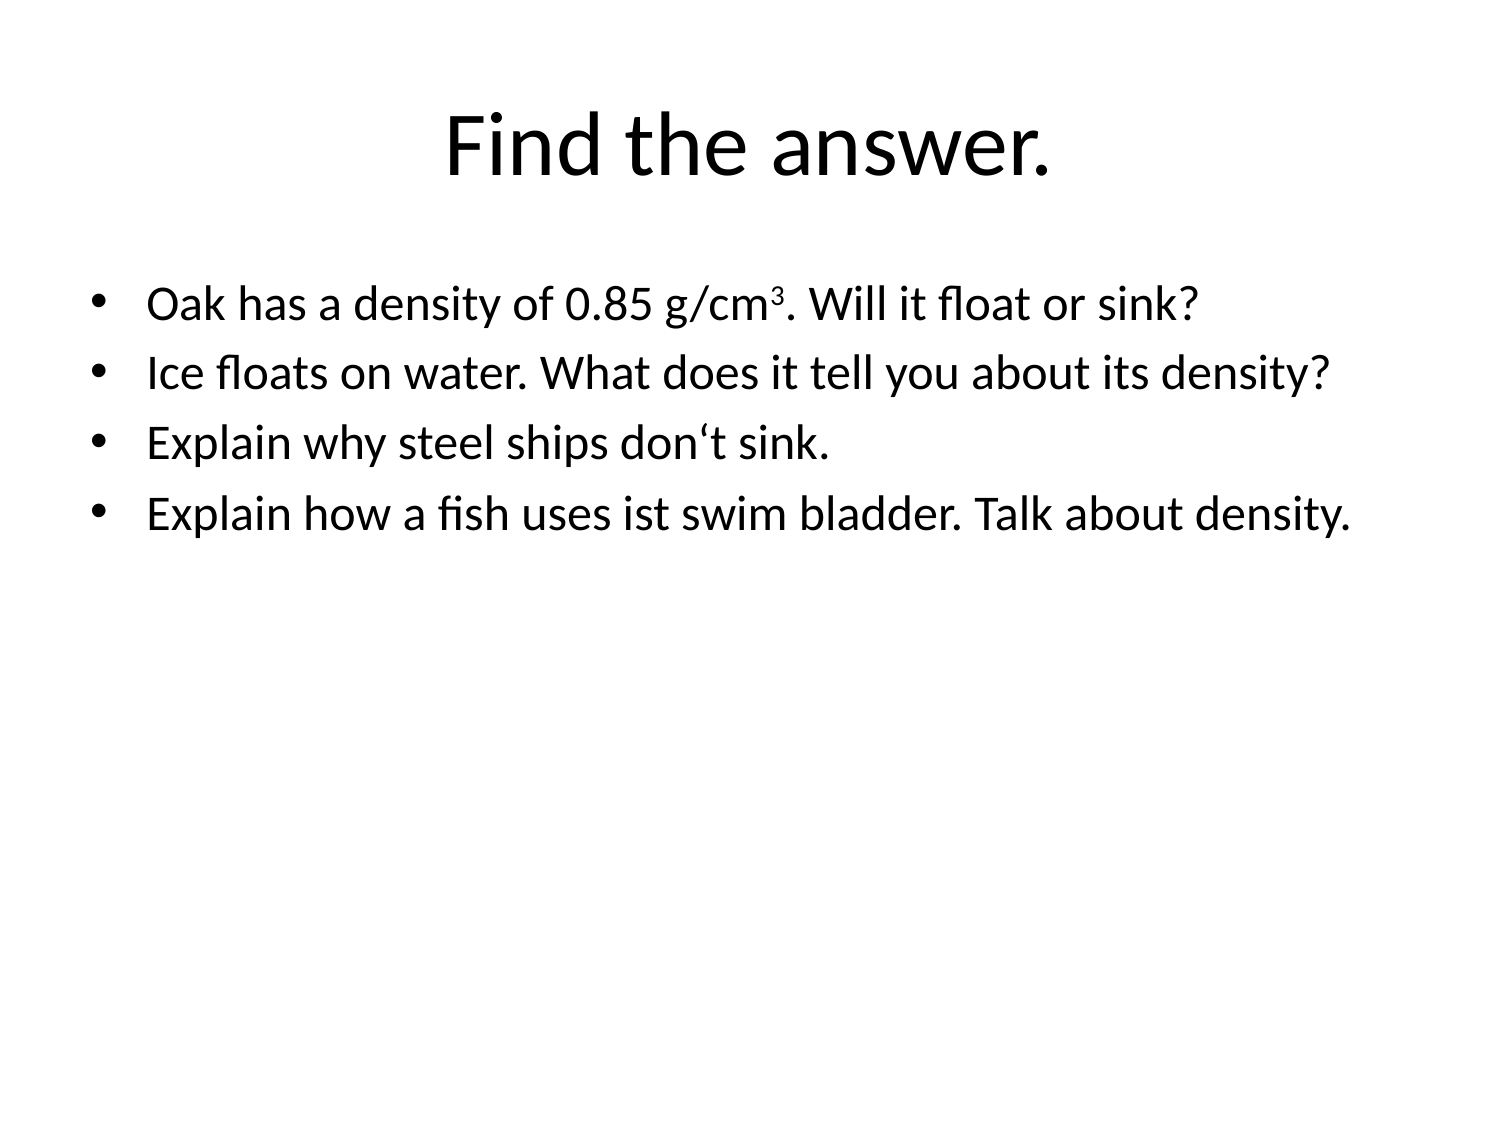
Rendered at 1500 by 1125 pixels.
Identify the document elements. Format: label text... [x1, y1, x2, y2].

list Oak has a density of 0.85 g/cm3. Will it float or sink? Ice floats on water. What does it tell you about its density? Explain why steel ships don‘t sink. Explain how a fish uses ist swim bladder. Talk about density. [75, 262, 1425, 1005]
title Find the answer. [75, 45, 1425, 233]
